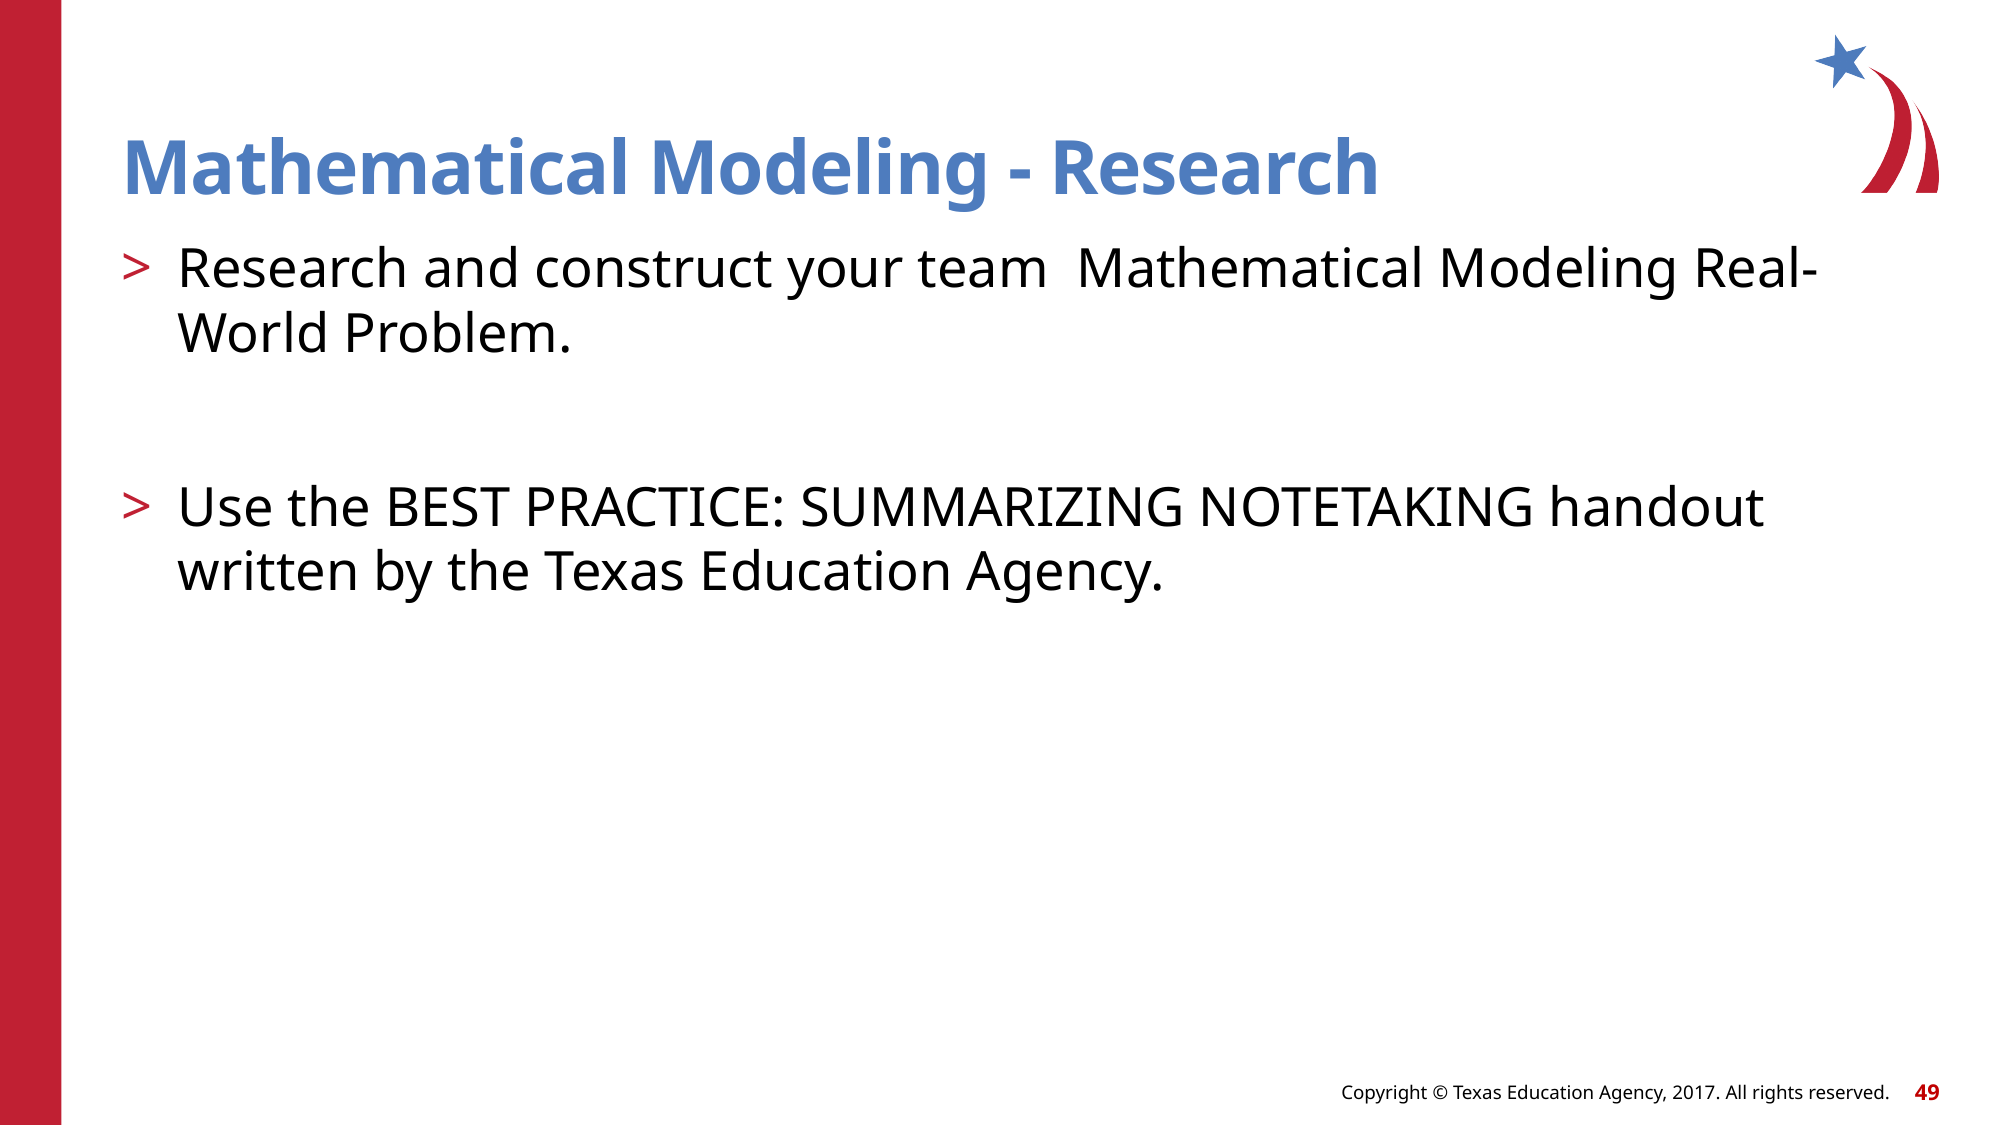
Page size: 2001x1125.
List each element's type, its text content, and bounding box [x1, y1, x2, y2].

list Research and construct your team Mathematical Modeling Real-World Problem. Use the BEST PRACTICE: SUMMARIZING NOTETAKING handout written by the Texas Education Agency. [121, 233, 1936, 1010]
picture [1814, 34, 1939, 193]
title Mathematical Modeling - Research [121, 66, 1772, 211]
